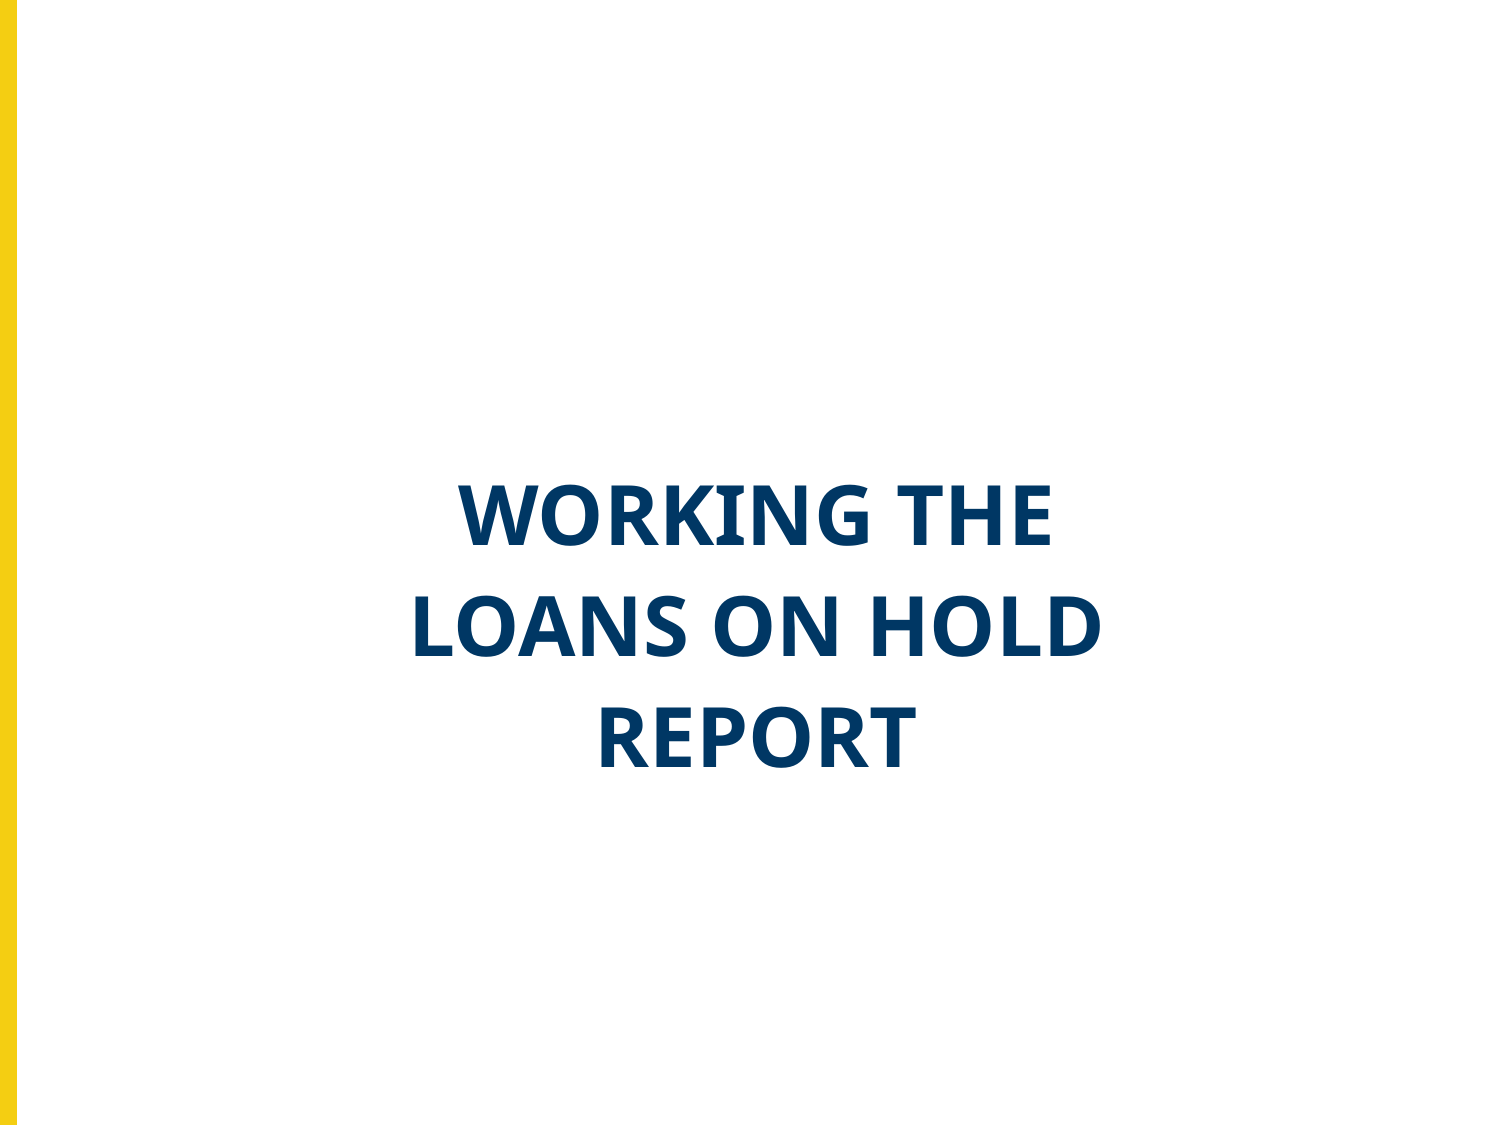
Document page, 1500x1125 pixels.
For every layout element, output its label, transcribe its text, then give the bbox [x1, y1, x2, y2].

list WORKING THE LOANS ON HOLD REPORT [41, 124, 1472, 973]
